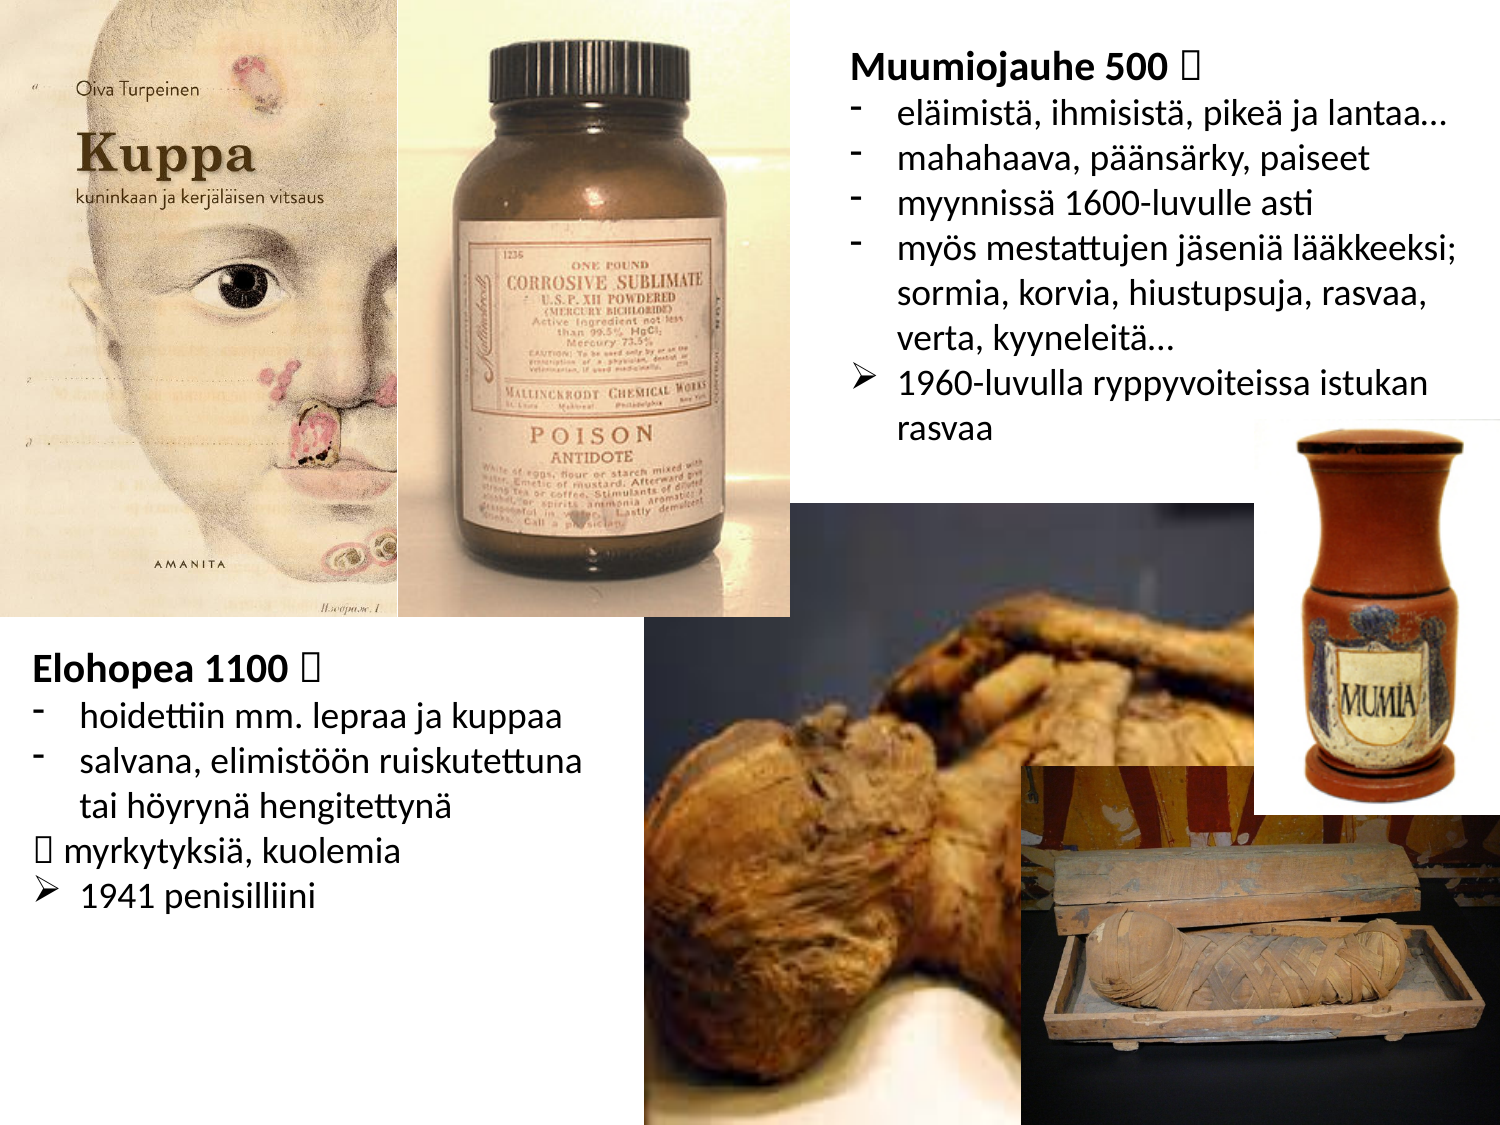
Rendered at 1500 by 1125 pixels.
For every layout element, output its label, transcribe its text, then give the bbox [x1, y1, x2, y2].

text_box Elohopea 1100  hoidettiin mm. lepraa ja kuppaa salvana, elimistöön ruiskutettuna tai höyrynä hengitettynä  myrkytyksiä, kuolemia 1941 penisilliini [17, 633, 621, 969]
picture [0, 0, 1500, 1125]
text_box Muumiojauhe 500  eläimistä, ihmisistä, pikeä ja lantaa… mahahaava, päänsärky, paiseet myynnissä 1600-luvulle asti myös mestattujen jäseniä lääkkeeksi; sormia, korvia, hiustupsuja, rasvaa, verta, kyyneleitä… 1960-luvulla ryppyvoiteissa istukan rasvaa [835, 30, 1497, 501]
